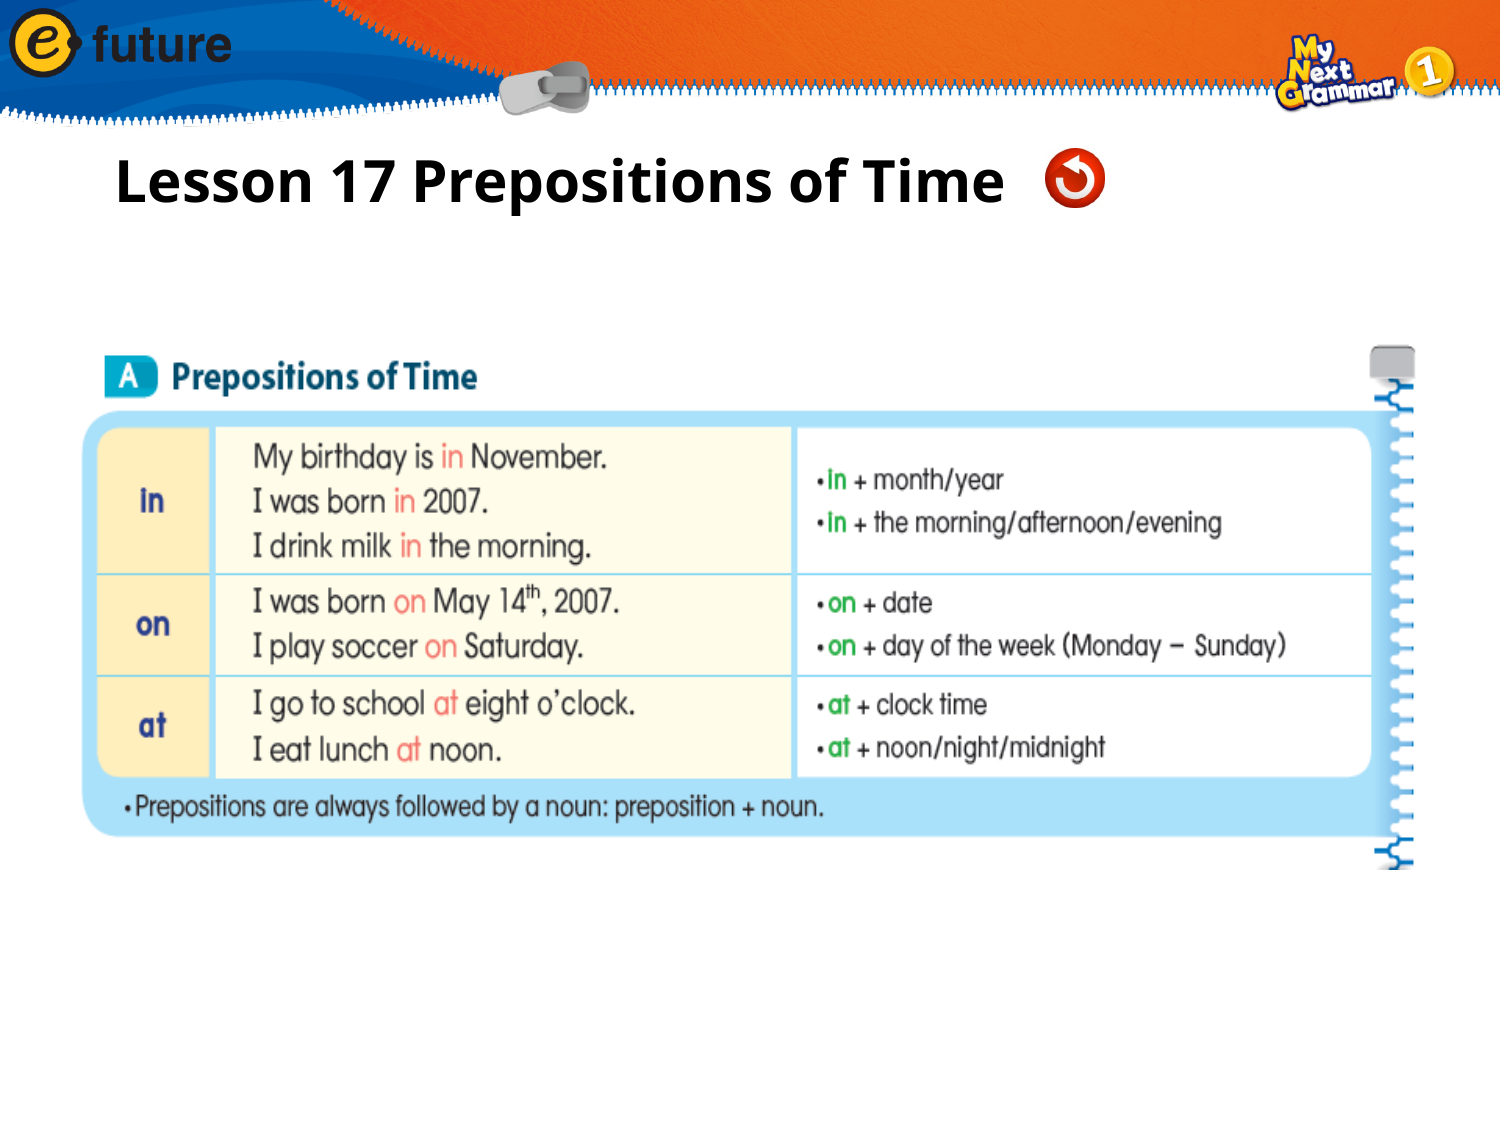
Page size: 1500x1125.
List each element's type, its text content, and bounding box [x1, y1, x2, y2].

picture [1045, 148, 1105, 209]
text_box Lesson 17 Prepositions of Time [100, 139, 1376, 222]
picture [0, 0, 1500, 130]
picture [80, 337, 1420, 870]
